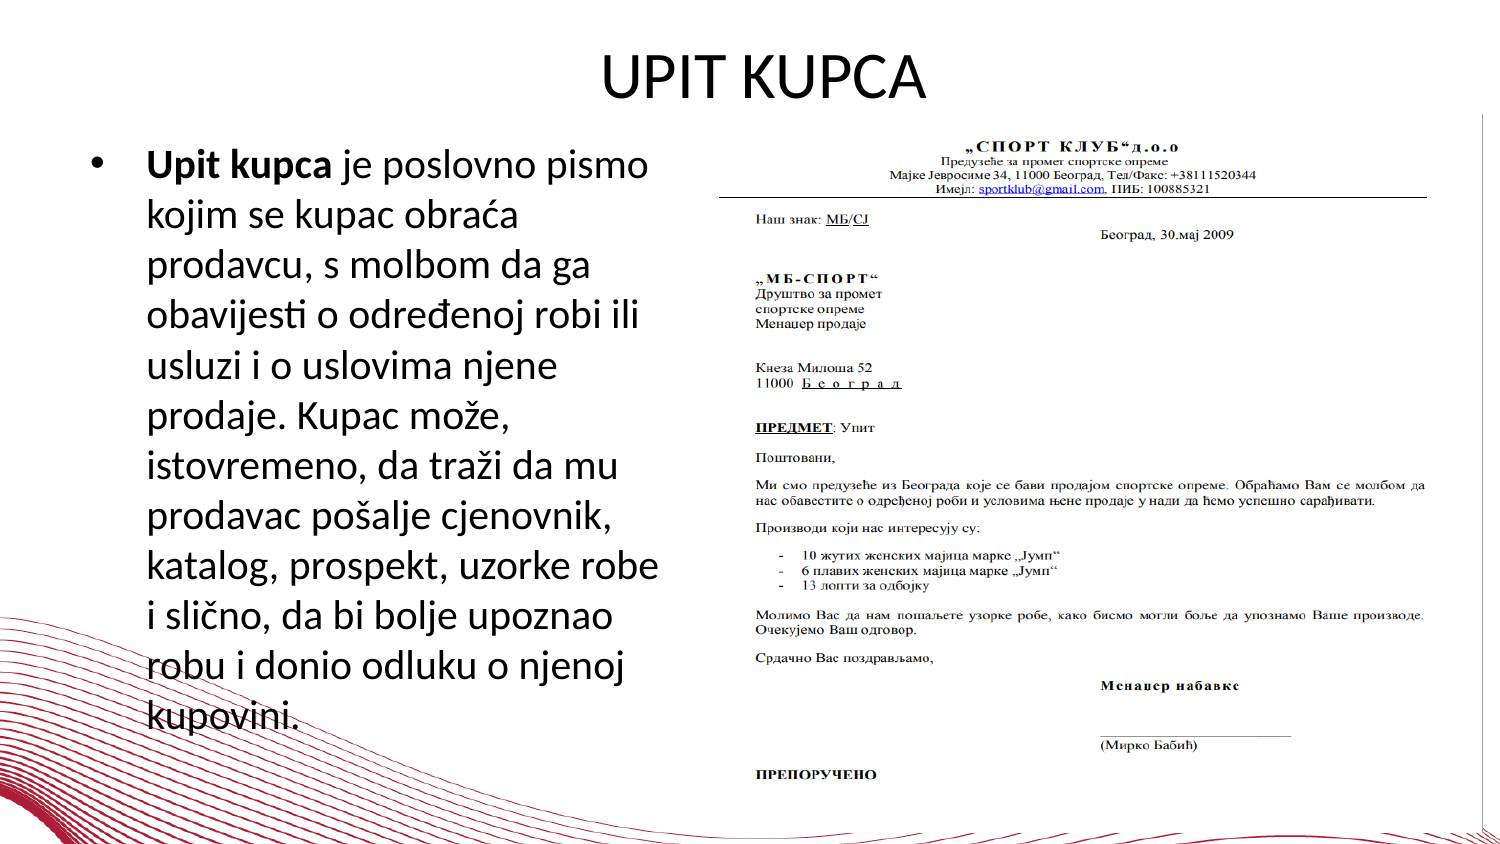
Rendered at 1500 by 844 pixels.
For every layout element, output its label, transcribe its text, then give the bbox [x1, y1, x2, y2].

picture [0, 0, 1500, 844]
list Upit kupca je poslovno pismo kojim se kupac obraća prodavcu, s molbom da ga obavijesti o određenoj robi ili usluzi i o uslovima njene prodaje. Kupac može, istovremeno, da traži da mu prodavac pošalje cjenovnik, katalog, prospekt, uzorke robe i slično, da bi bolje upoznao robu i donio odluku o njenoj kupovini. [75, 129, 691, 803]
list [702, 114, 1483, 833]
title UPIT KUPCA [88, 1, 1439, 143]
